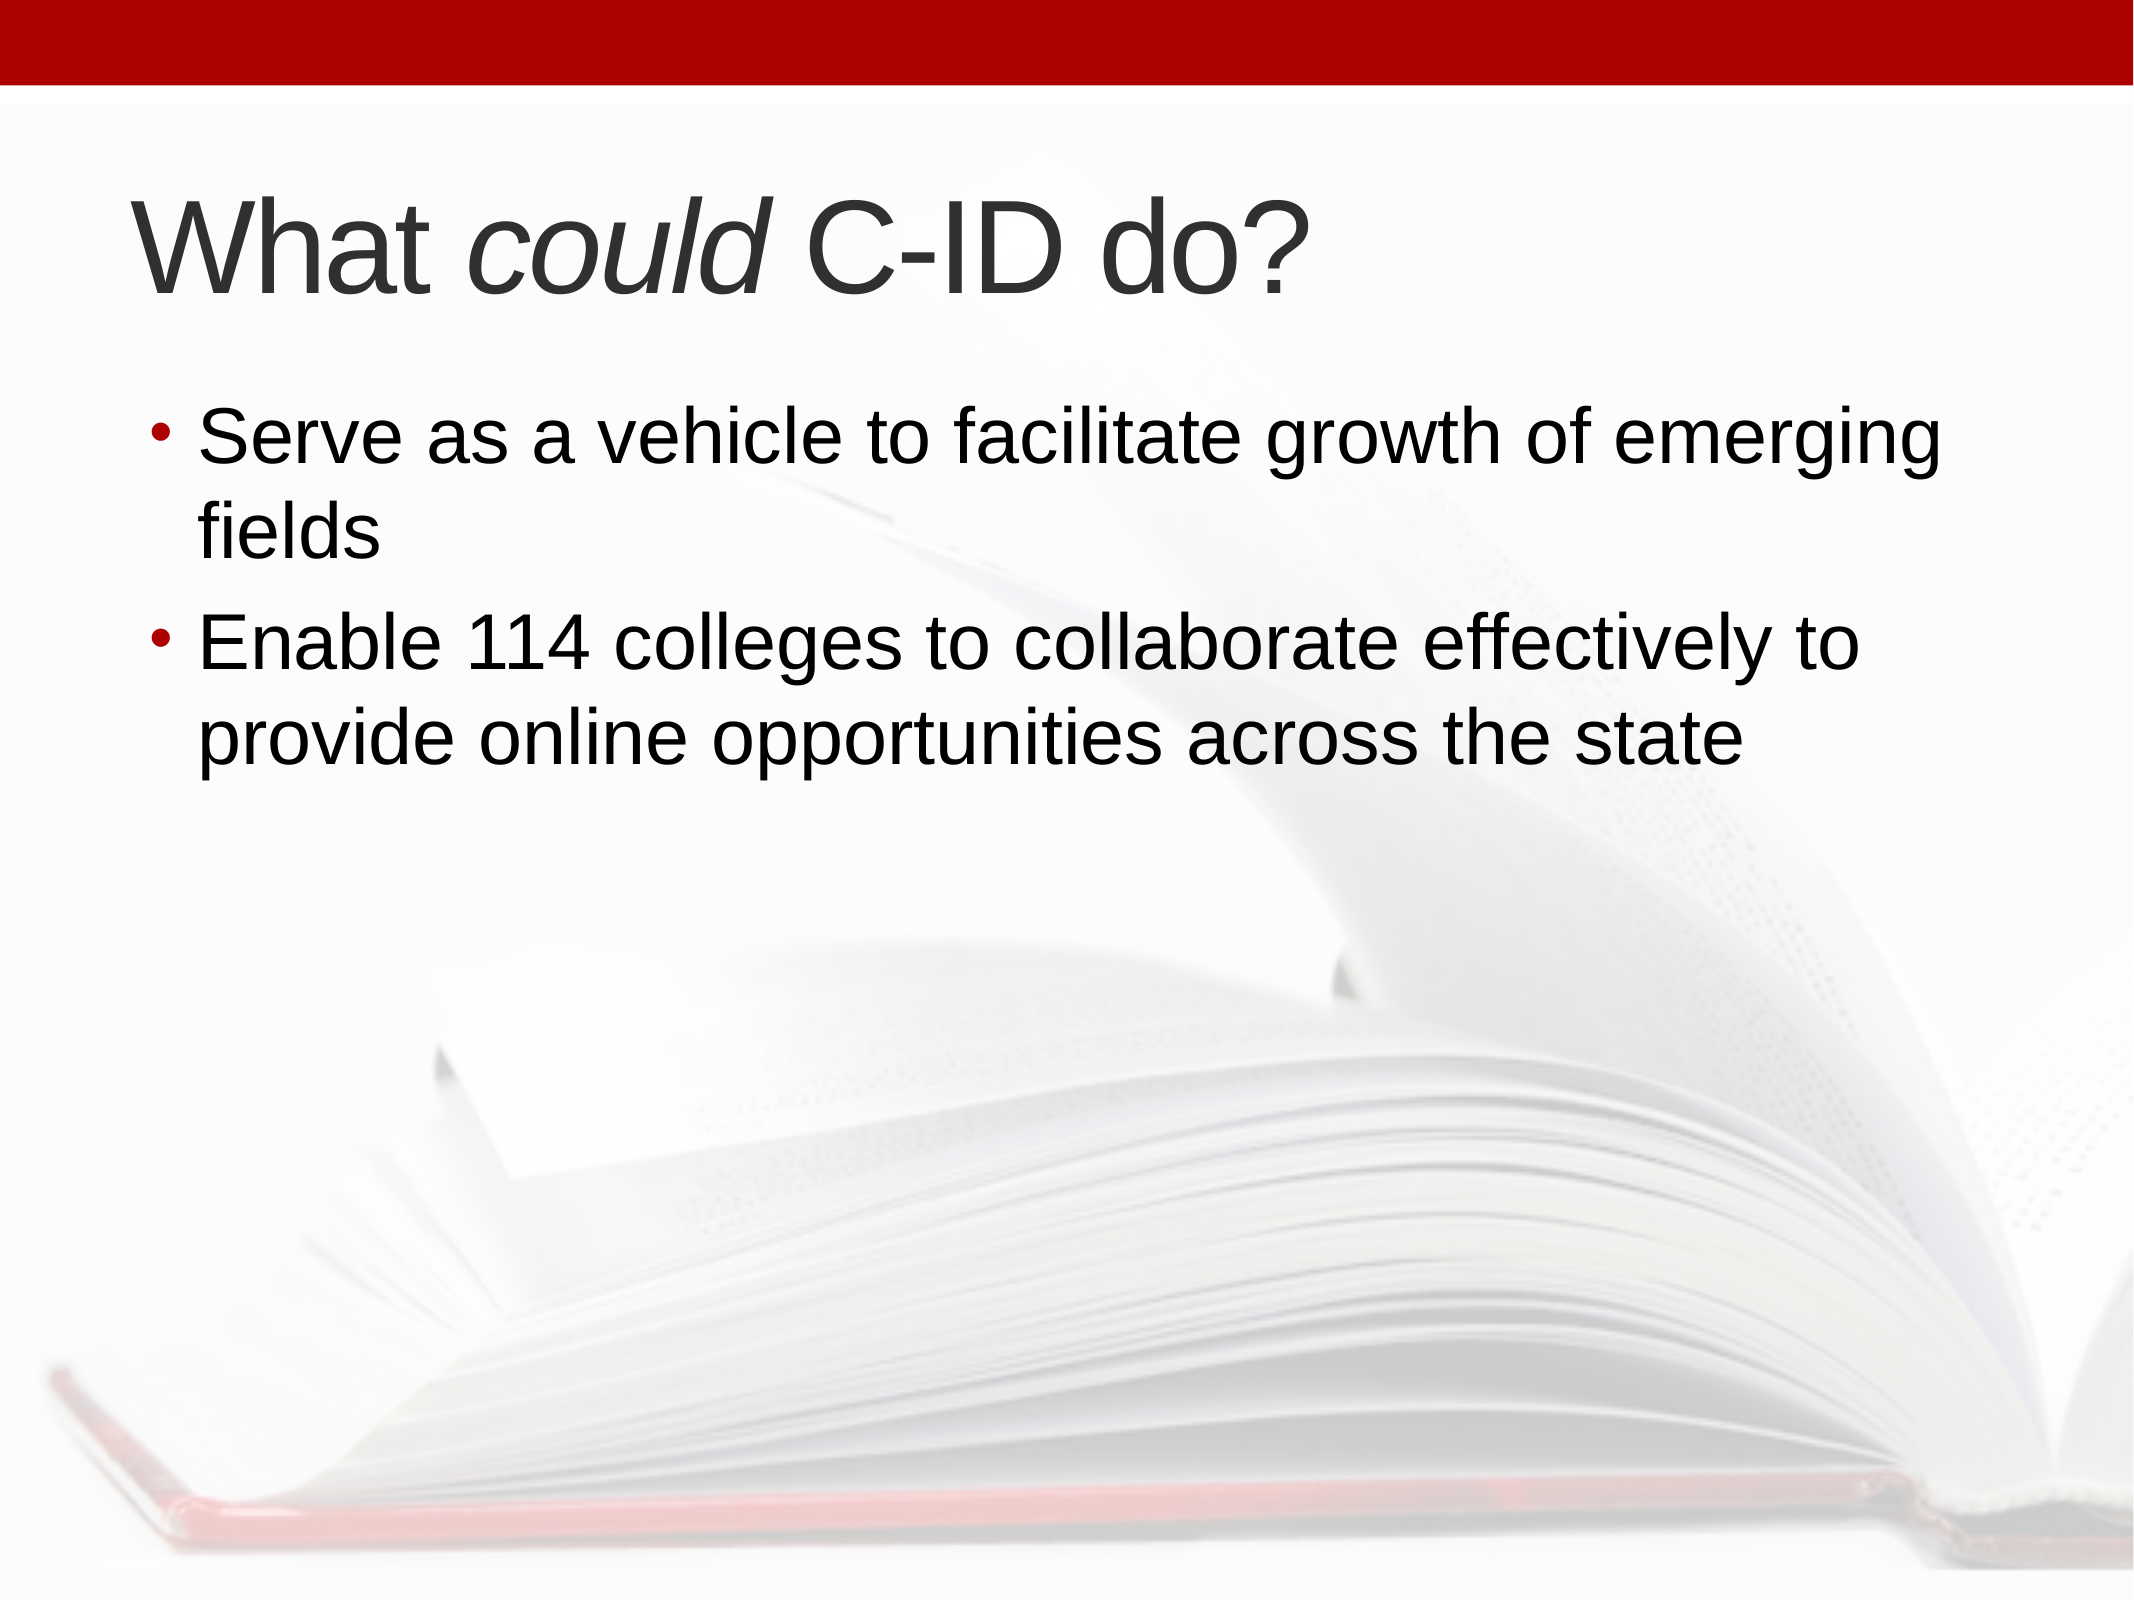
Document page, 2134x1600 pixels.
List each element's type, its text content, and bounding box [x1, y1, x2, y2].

list Serve as a vehicle to facilitate growth of emerging fields Enable 114 colleges to collaborate effectively to provide online opportunities across the state [128, 373, 2005, 1387]
title What could C-ID do? [106, 124, 2027, 356]
